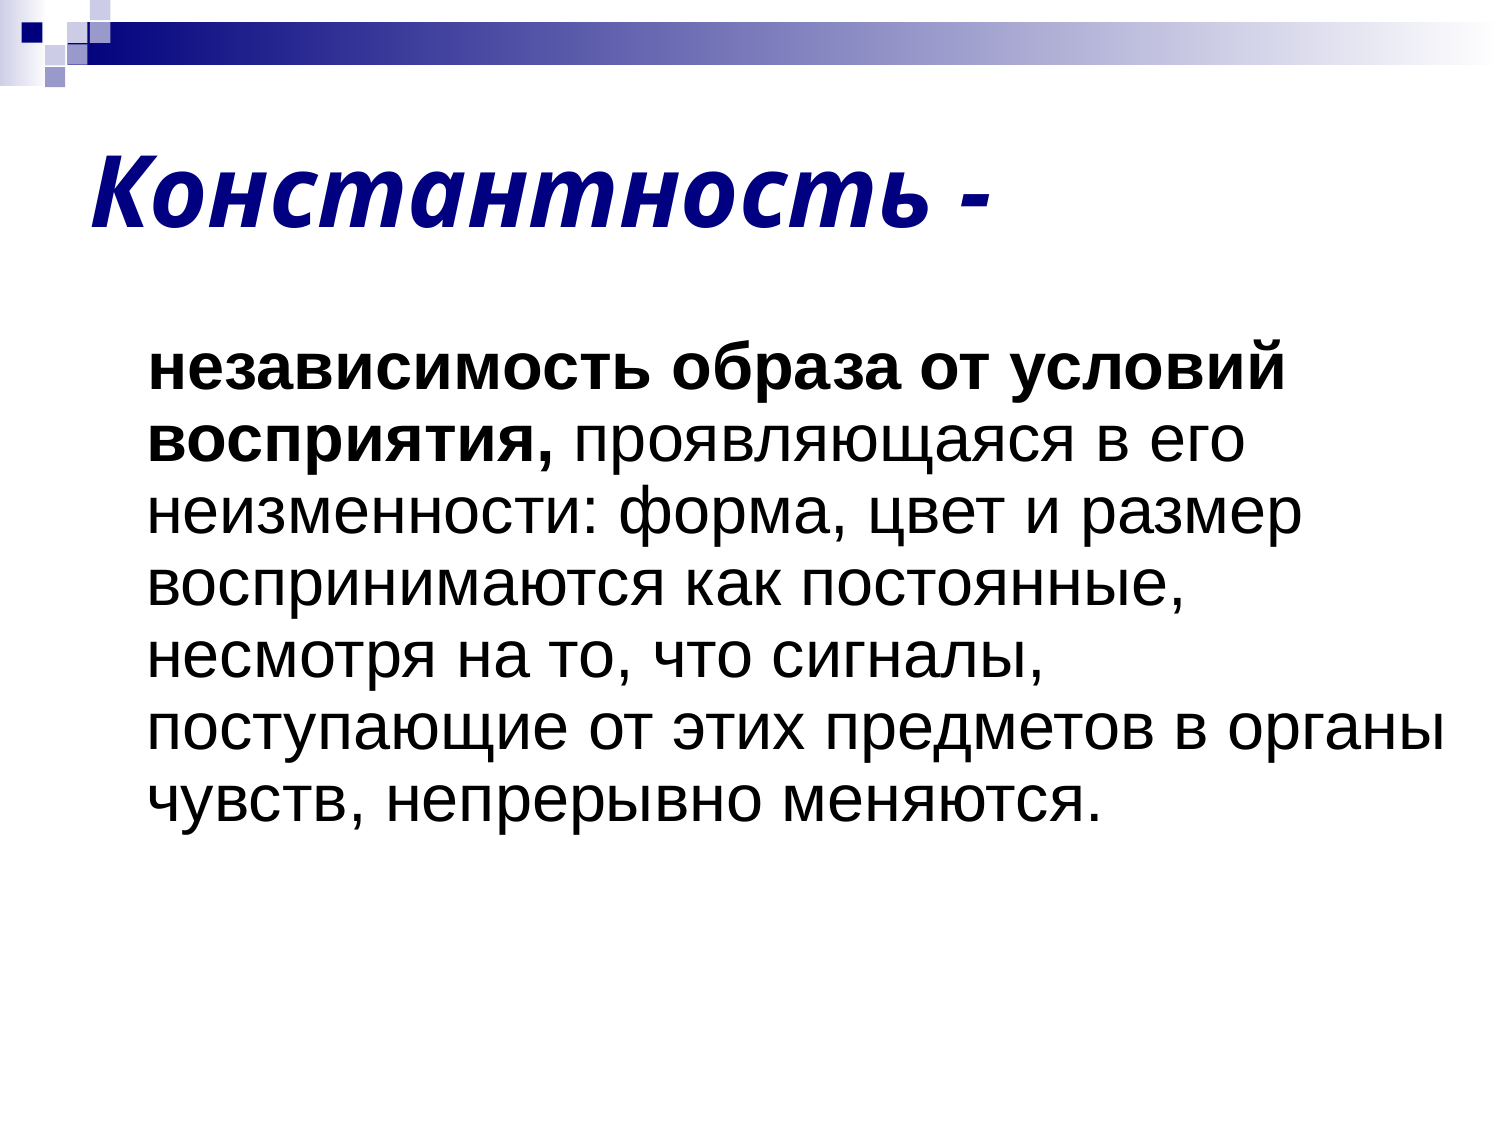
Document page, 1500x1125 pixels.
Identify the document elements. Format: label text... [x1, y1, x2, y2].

text_box независимость образа от условий восприятия, проявляющаяся в его неизменности: форма, цвет и размер воспринимаются как постоянные, несмотря на то, что сигналы, поступающие от этих предметов в органы чувств, непрерывно меняются. [74, 324, 1471, 1094]
text_box Константность - [74, 74, 1425, 300]
